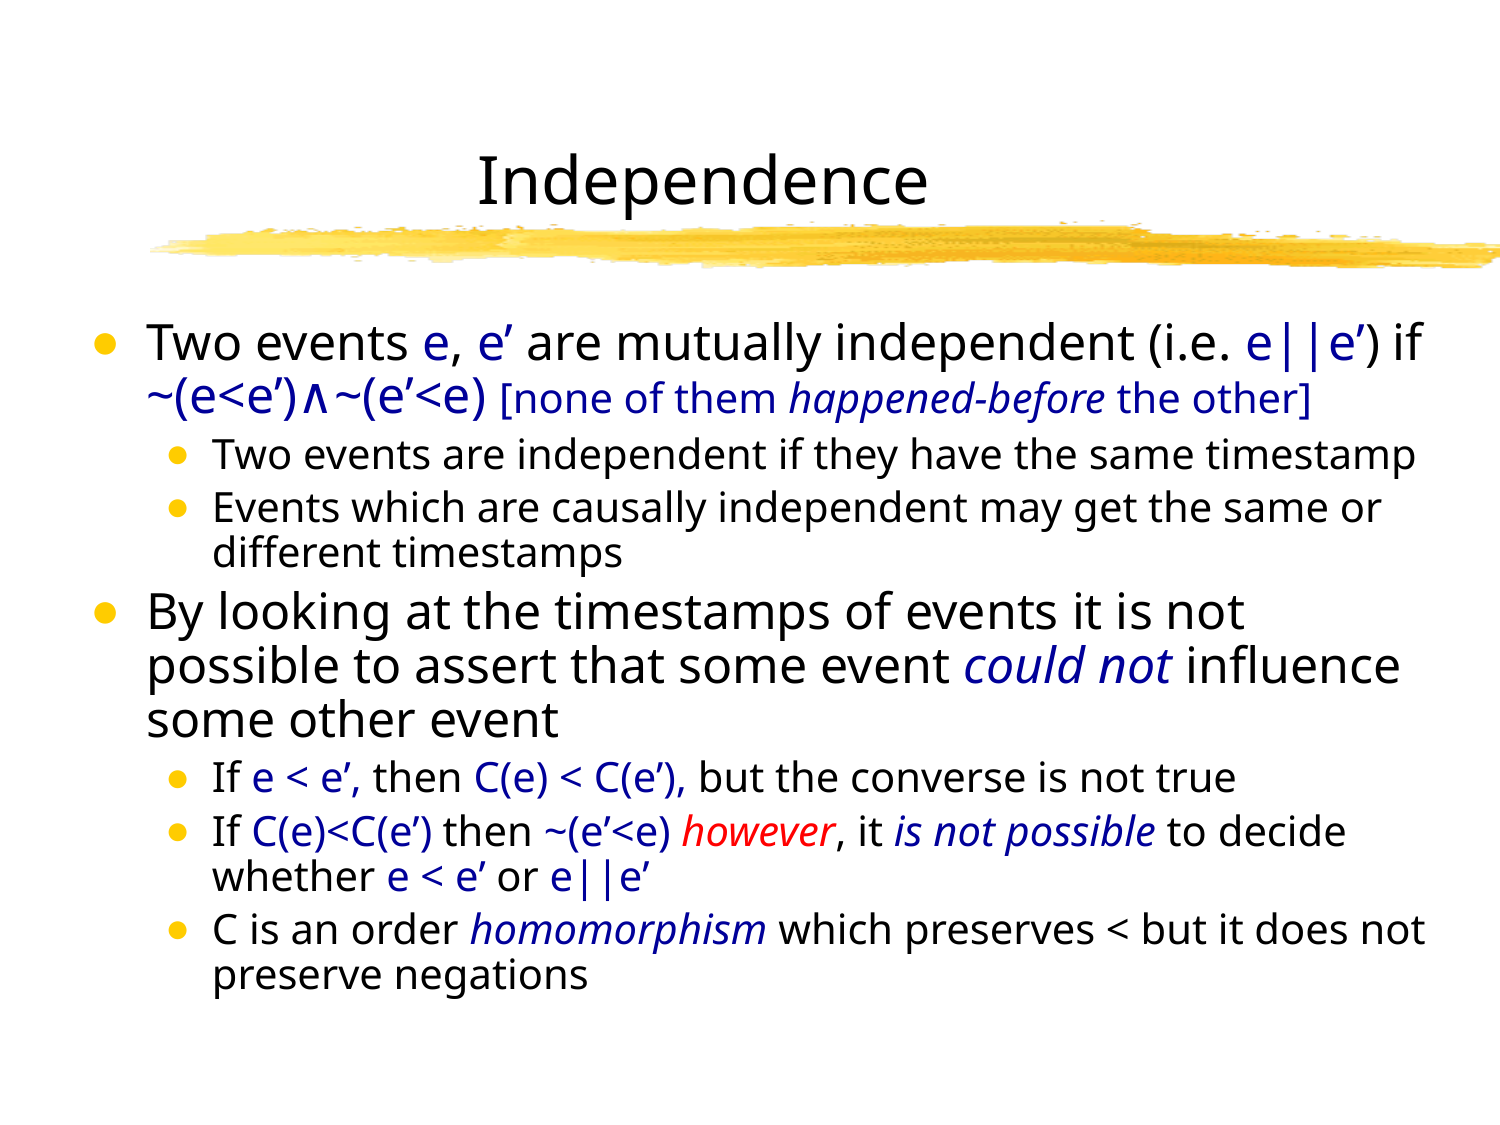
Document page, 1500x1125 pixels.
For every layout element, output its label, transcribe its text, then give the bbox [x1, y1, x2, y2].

list Two events e, e’ are mutually independent (i.e. e||e’) if ~(e<e’)∧~(e’<e) [none of them happened-before the other] Two events are independent if they have the same timestamp Events which are causally independent may get the same or different timestamps By looking at the timestamps of events it is not possible to assert that some event could not influence some other event If e < e’, then C(e) < C(e’), but the converse is not true If C(e)<C(e’) then ~(e’<e) however, it is not possible to decide whether e < e’ or e||e’ C is an order homomorphism which preserves < but it does not preserve negations [75, 309, 1449, 1100]
title Independence [66, 37, 1342, 225]
picture [150, 215, 1500, 279]
